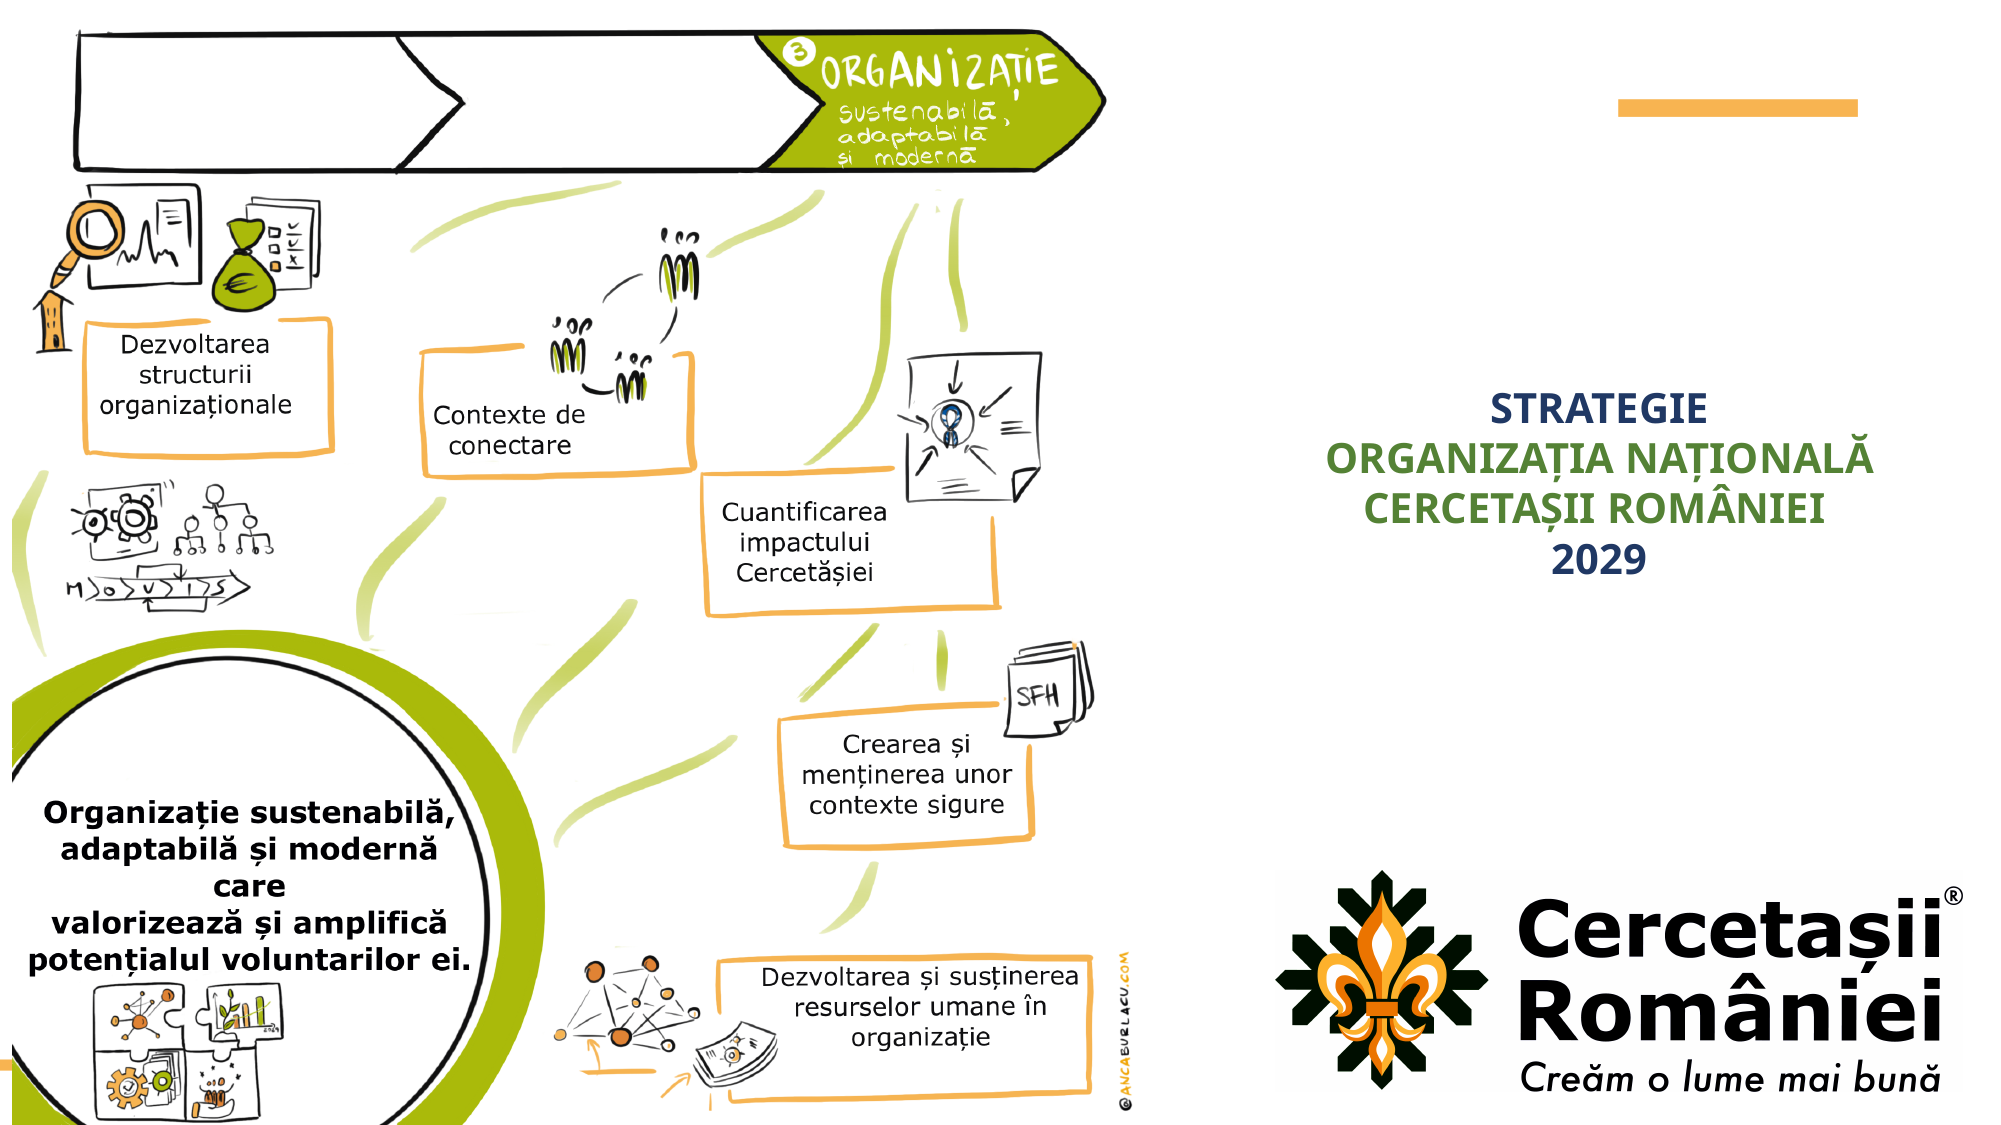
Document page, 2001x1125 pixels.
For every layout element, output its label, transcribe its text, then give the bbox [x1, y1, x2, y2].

picture [1618, 99, 1858, 117]
text_box STRATEGIE ORGANIZAȚIA NAȚIONALĂ CERCETAȘII ROMÂNIEI 2029 [1262, 374, 1938, 590]
picture [1274, 869, 1963, 1093]
picture [0, 0, 1138, 1125]
